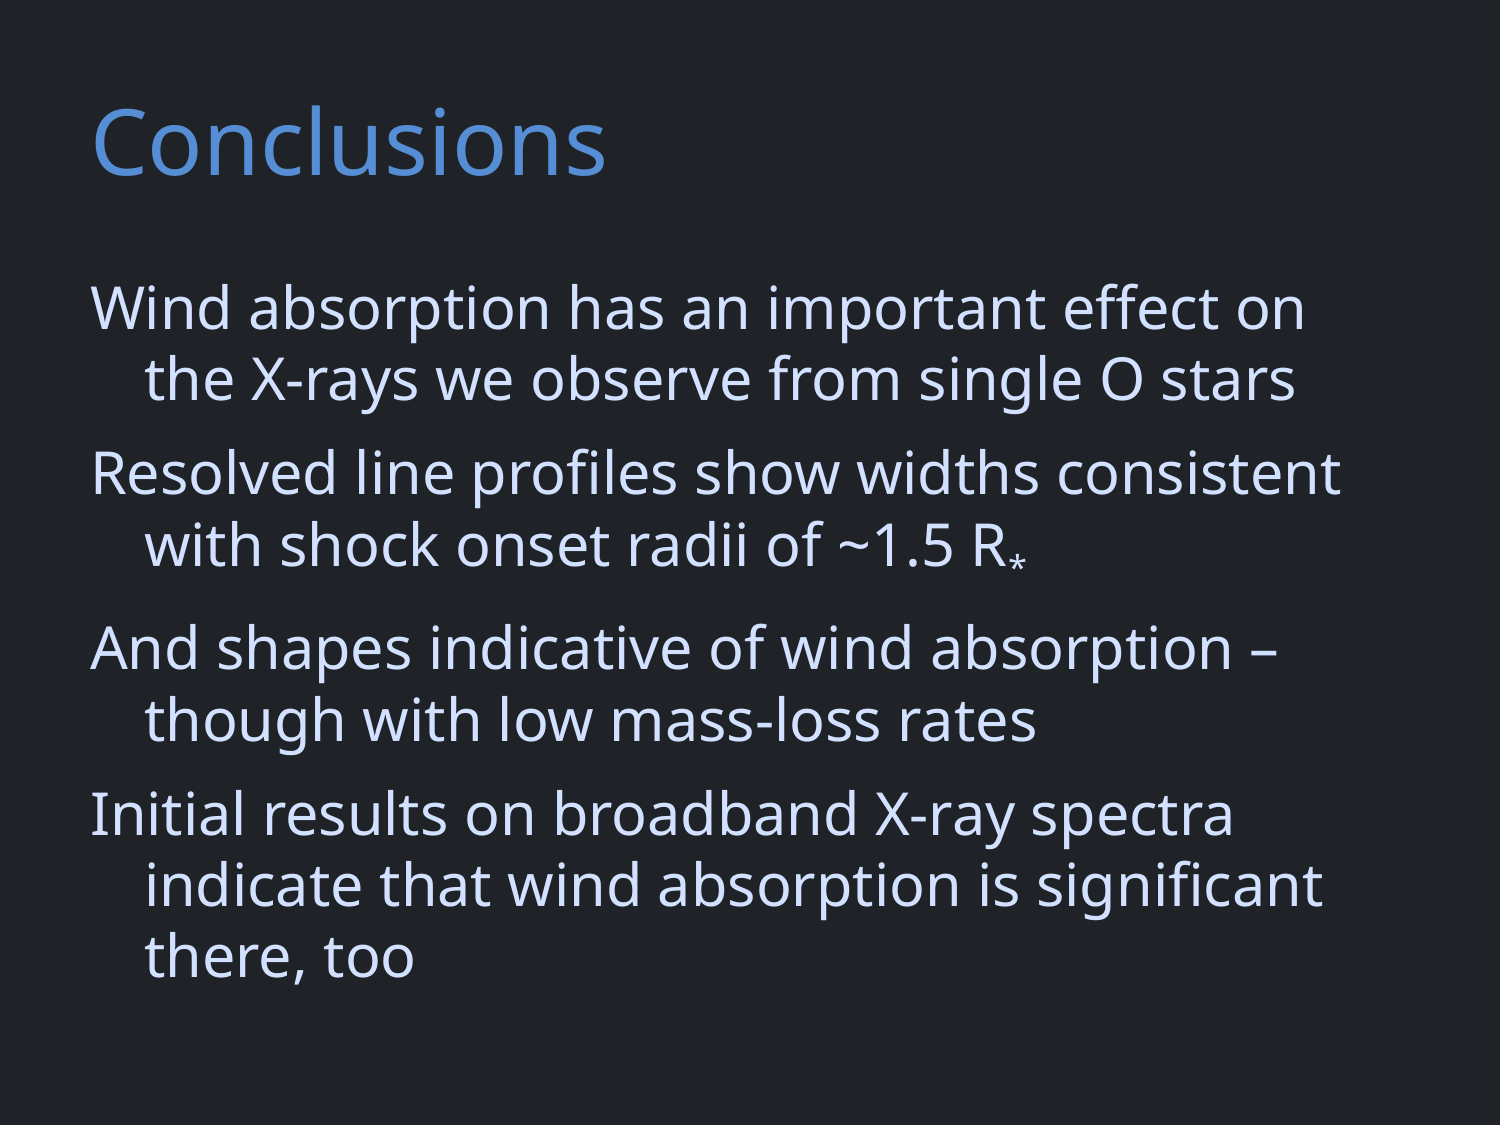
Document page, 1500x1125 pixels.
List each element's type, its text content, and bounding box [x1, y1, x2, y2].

list Wind absorption has an important effect on the X-rays we observe from single O stars Resolved line profiles show widths consistent with shock onset radii of ~1.5 R* And shapes indicative of wind absorption – though with low mass-loss rates Initial results on broadband X-ray spectra indicate that wind absorption is significant there, too [75, 262, 1425, 1005]
title Conclusions [75, 45, 1425, 233]
